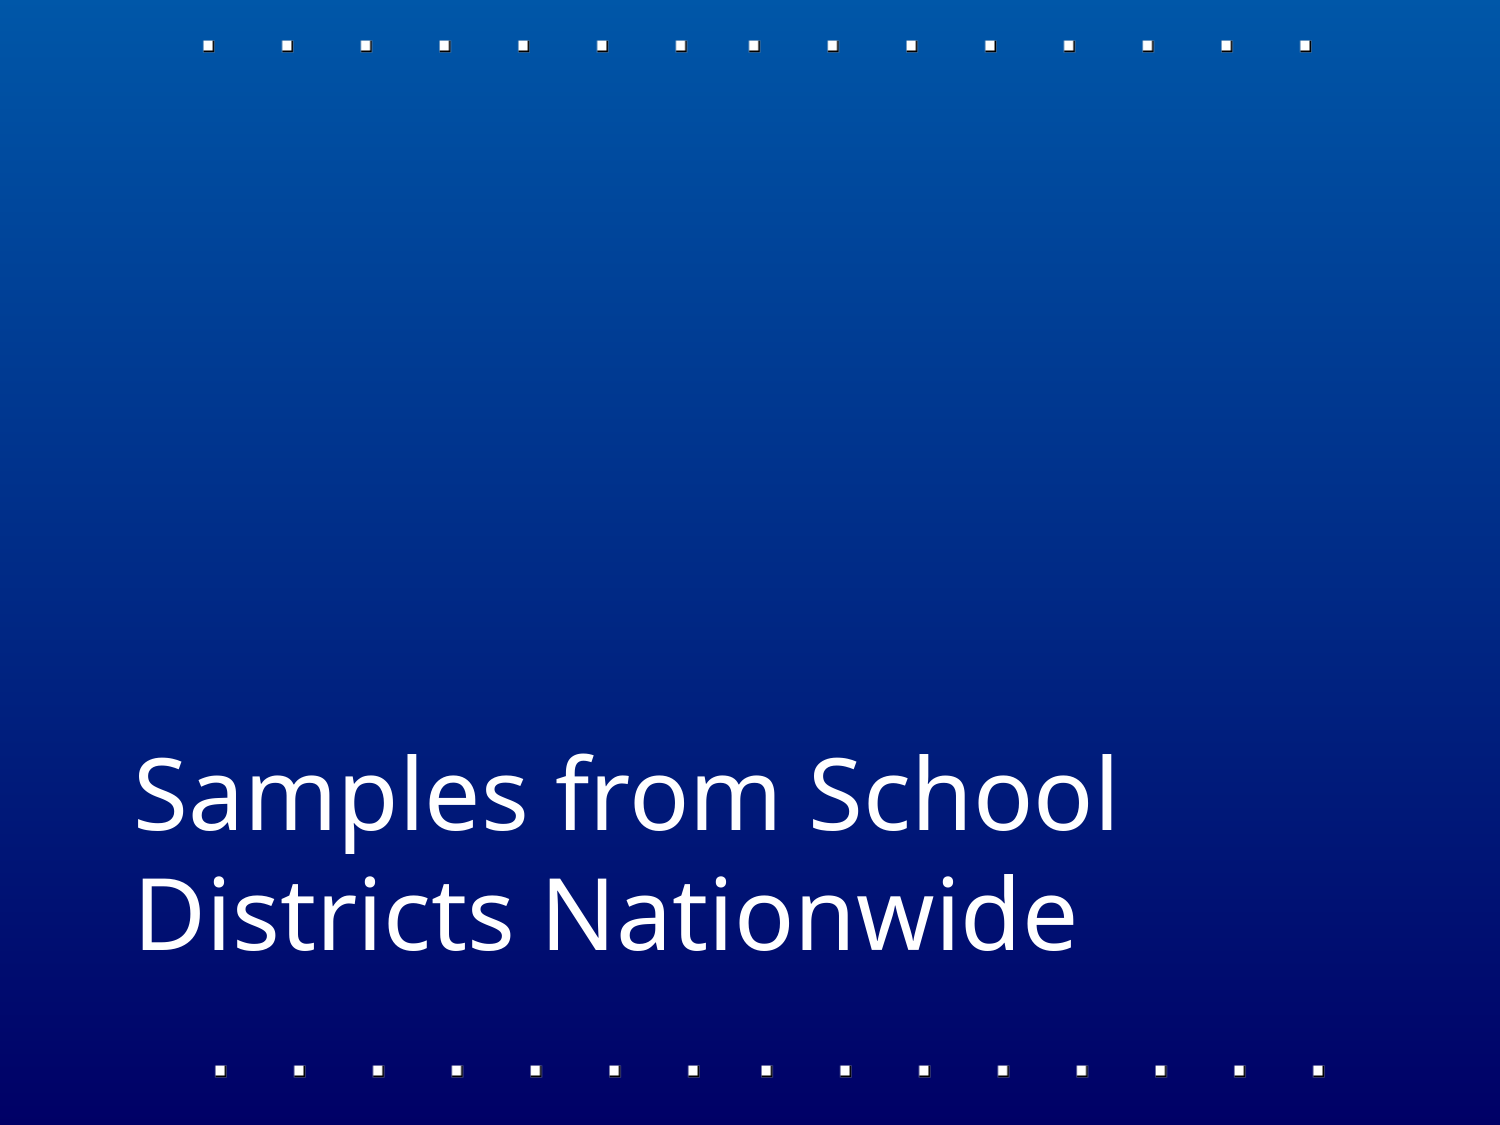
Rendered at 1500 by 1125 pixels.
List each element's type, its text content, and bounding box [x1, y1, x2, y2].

title Samples from School Districts Nationwide [118, 722, 1394, 947]
picture [200, 37, 1325, 57]
picture [212, 1062, 1338, 1082]
